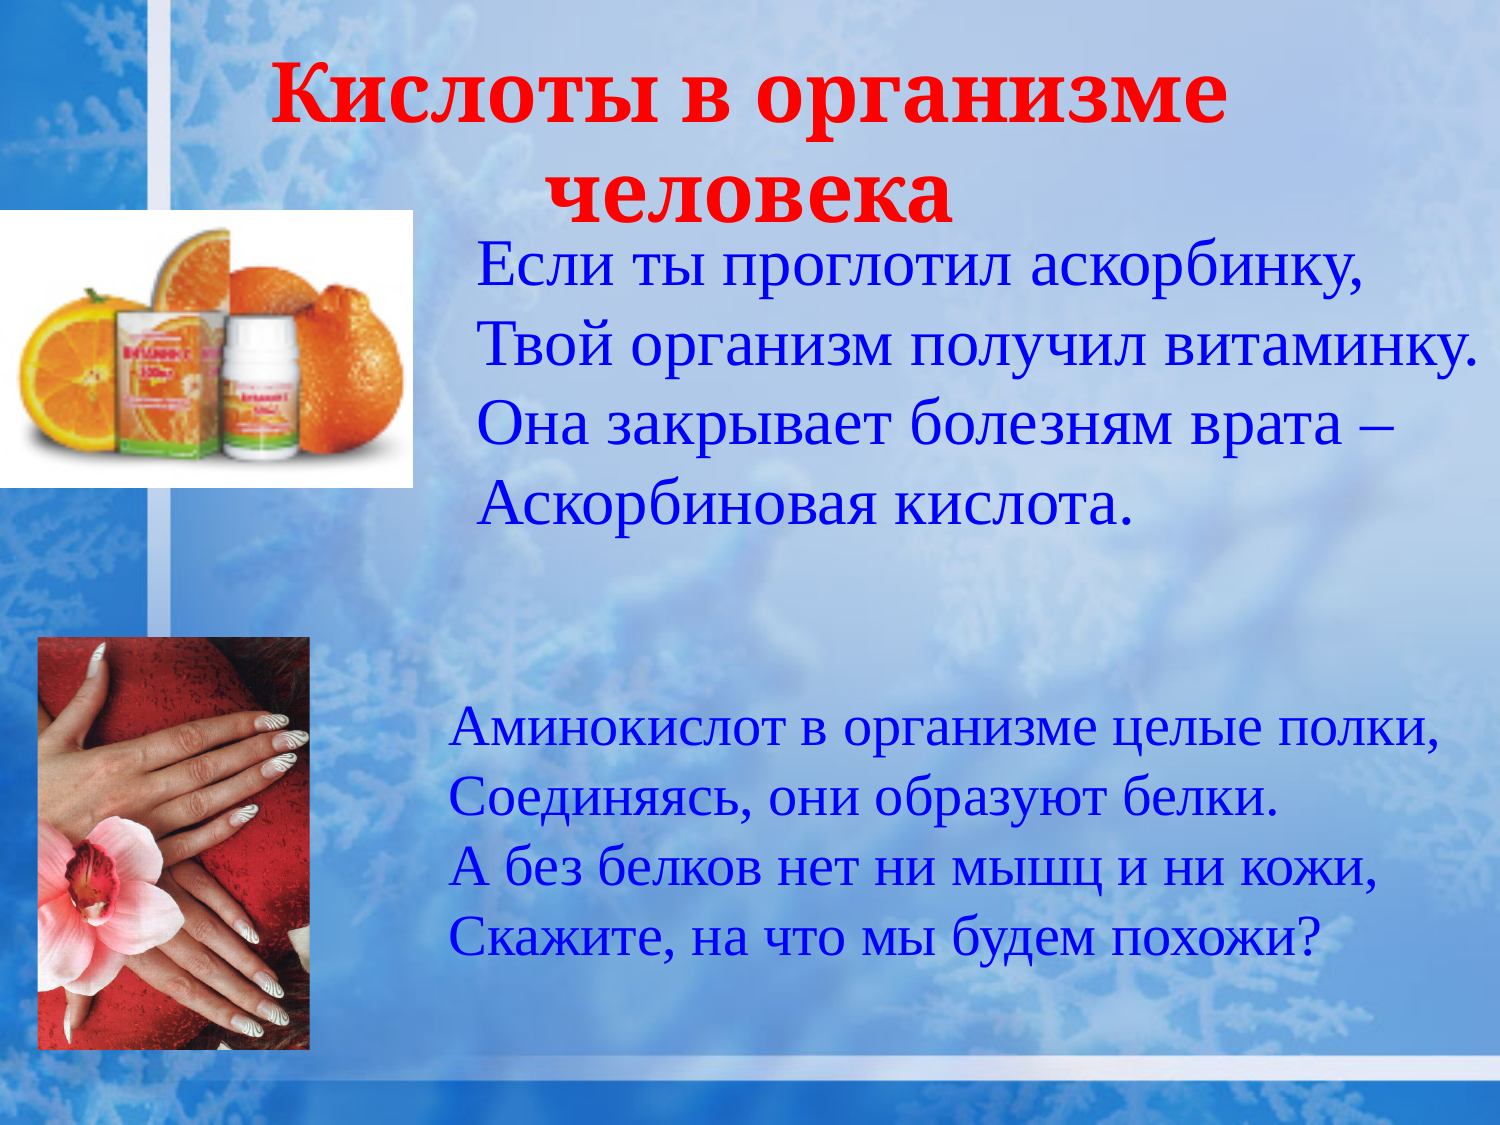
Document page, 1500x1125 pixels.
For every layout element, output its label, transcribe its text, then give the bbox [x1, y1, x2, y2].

text_box Если ты проглотил аскорбинку, Твой организм получил витаминку. Она закрывает болезням врата – Аскорбиновая кислота. [461, 210, 1496, 546]
text_box Аминокислот в организме целые полки, Соединяясь, они образуют белки. А без белков нет ни мышц и ни кожи, Скажите, на что мы будем похожи? [433, 679, 1500, 975]
title Кислоты в организме человека [74, 44, 1426, 233]
picture [0, 0, 1500, 1125]
